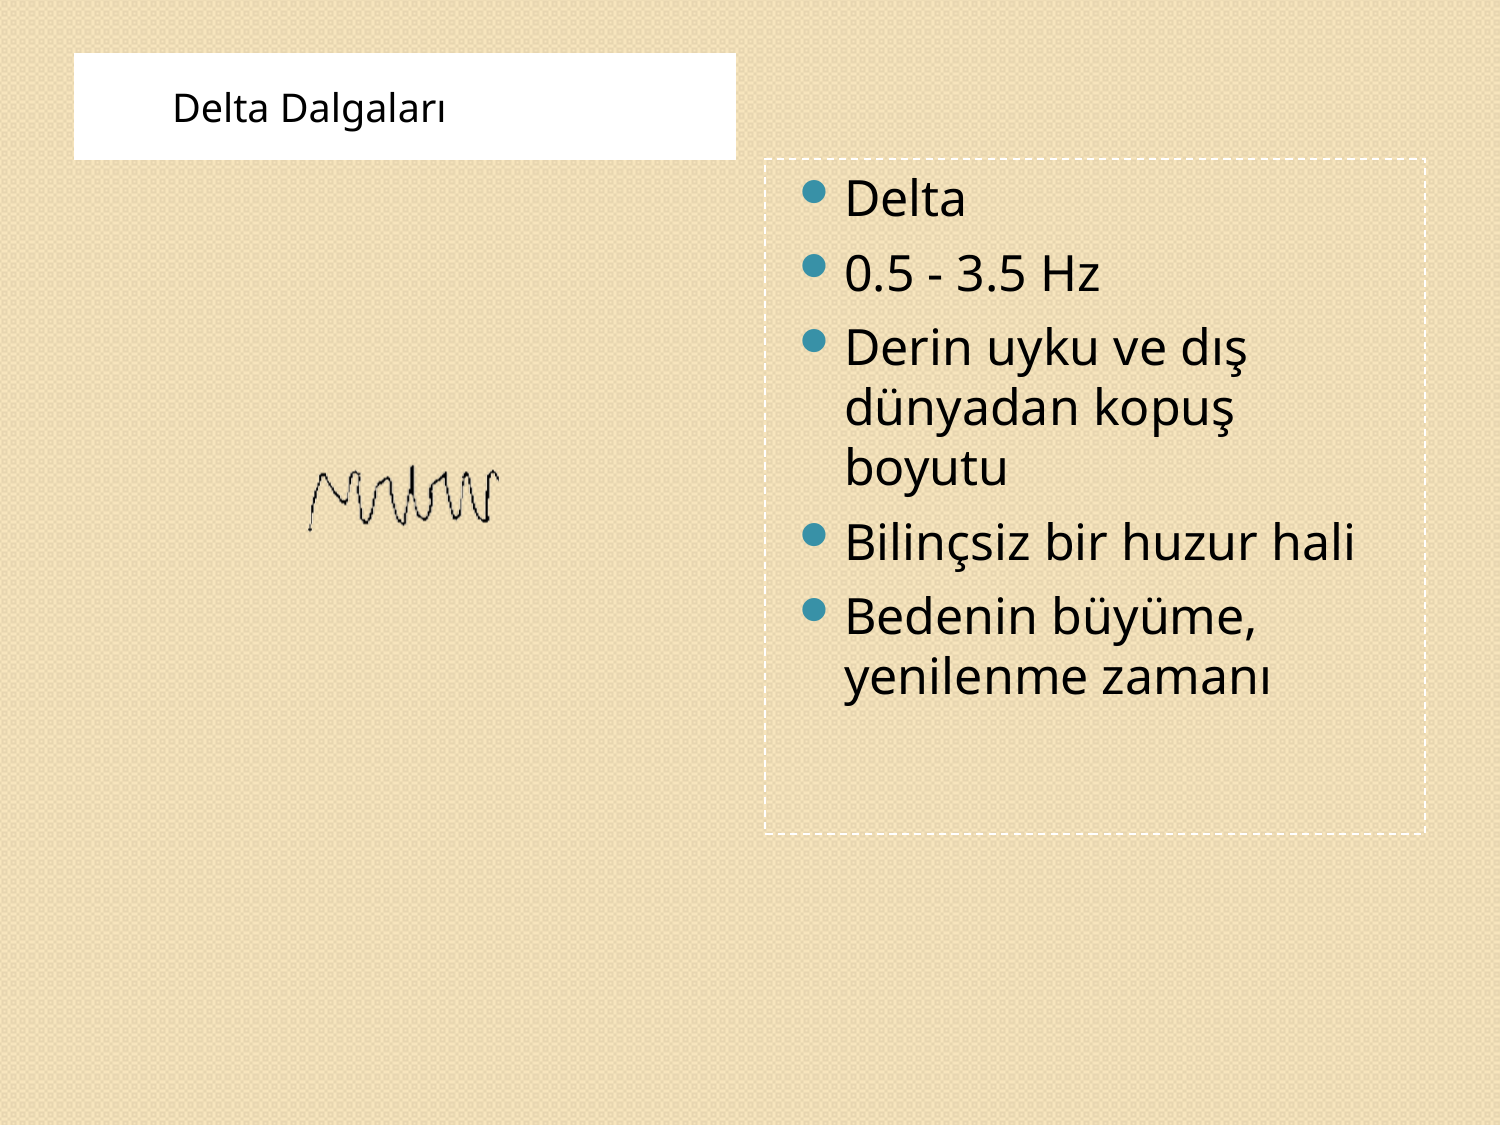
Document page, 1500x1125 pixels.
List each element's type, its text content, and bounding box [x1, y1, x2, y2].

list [292, 450, 518, 543]
list Delta Dalgaları [74, 53, 736, 160]
list Delta 0.5 - 3.5 Hz Derin uyku ve dış dünyadan kopuş boyutu Bilinçsiz bir huzur hali Bedenin büyüme, yenilenme zamanı [764, 158, 1426, 835]
